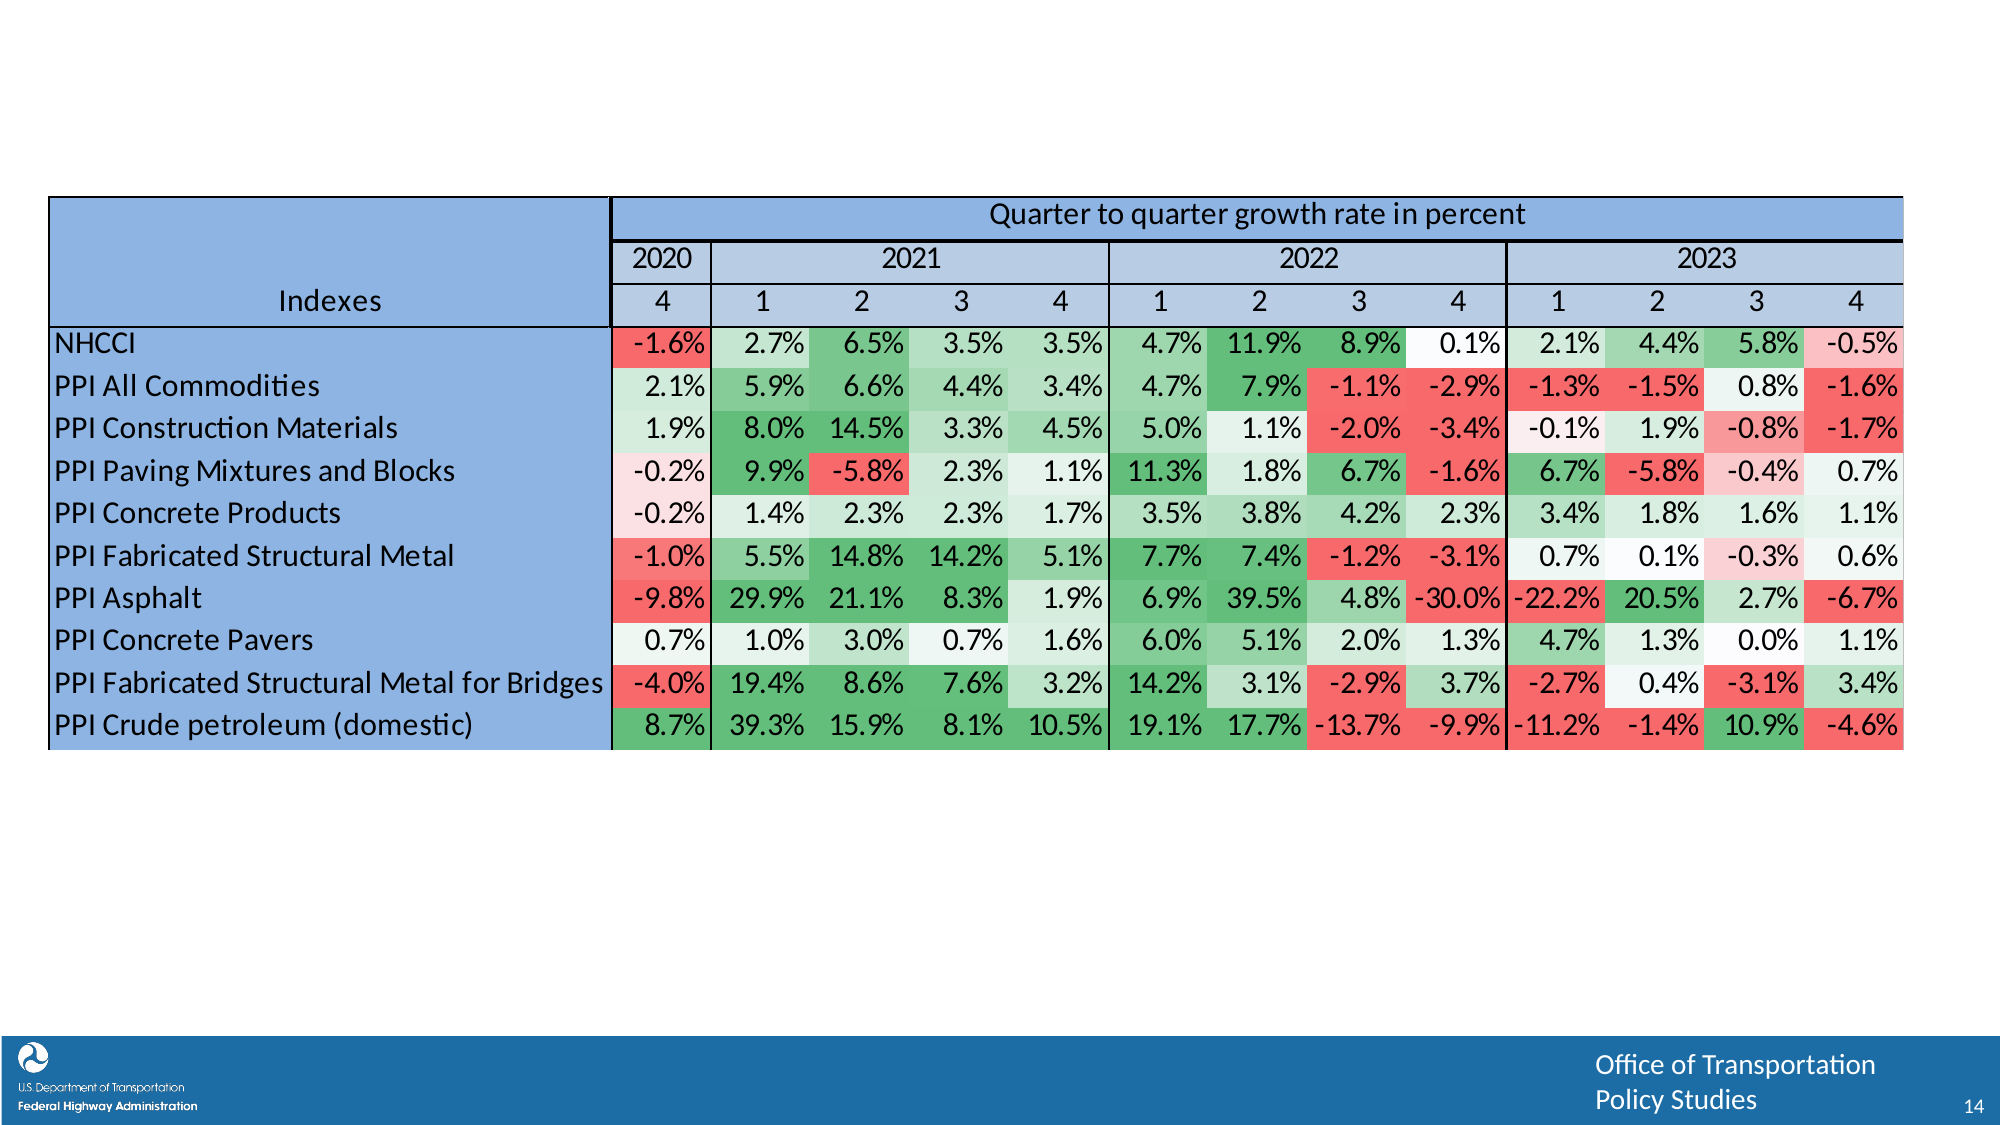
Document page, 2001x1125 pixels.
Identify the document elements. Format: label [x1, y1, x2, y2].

picture [47, 196, 1906, 753]
picture [18, 1042, 197, 1113]
